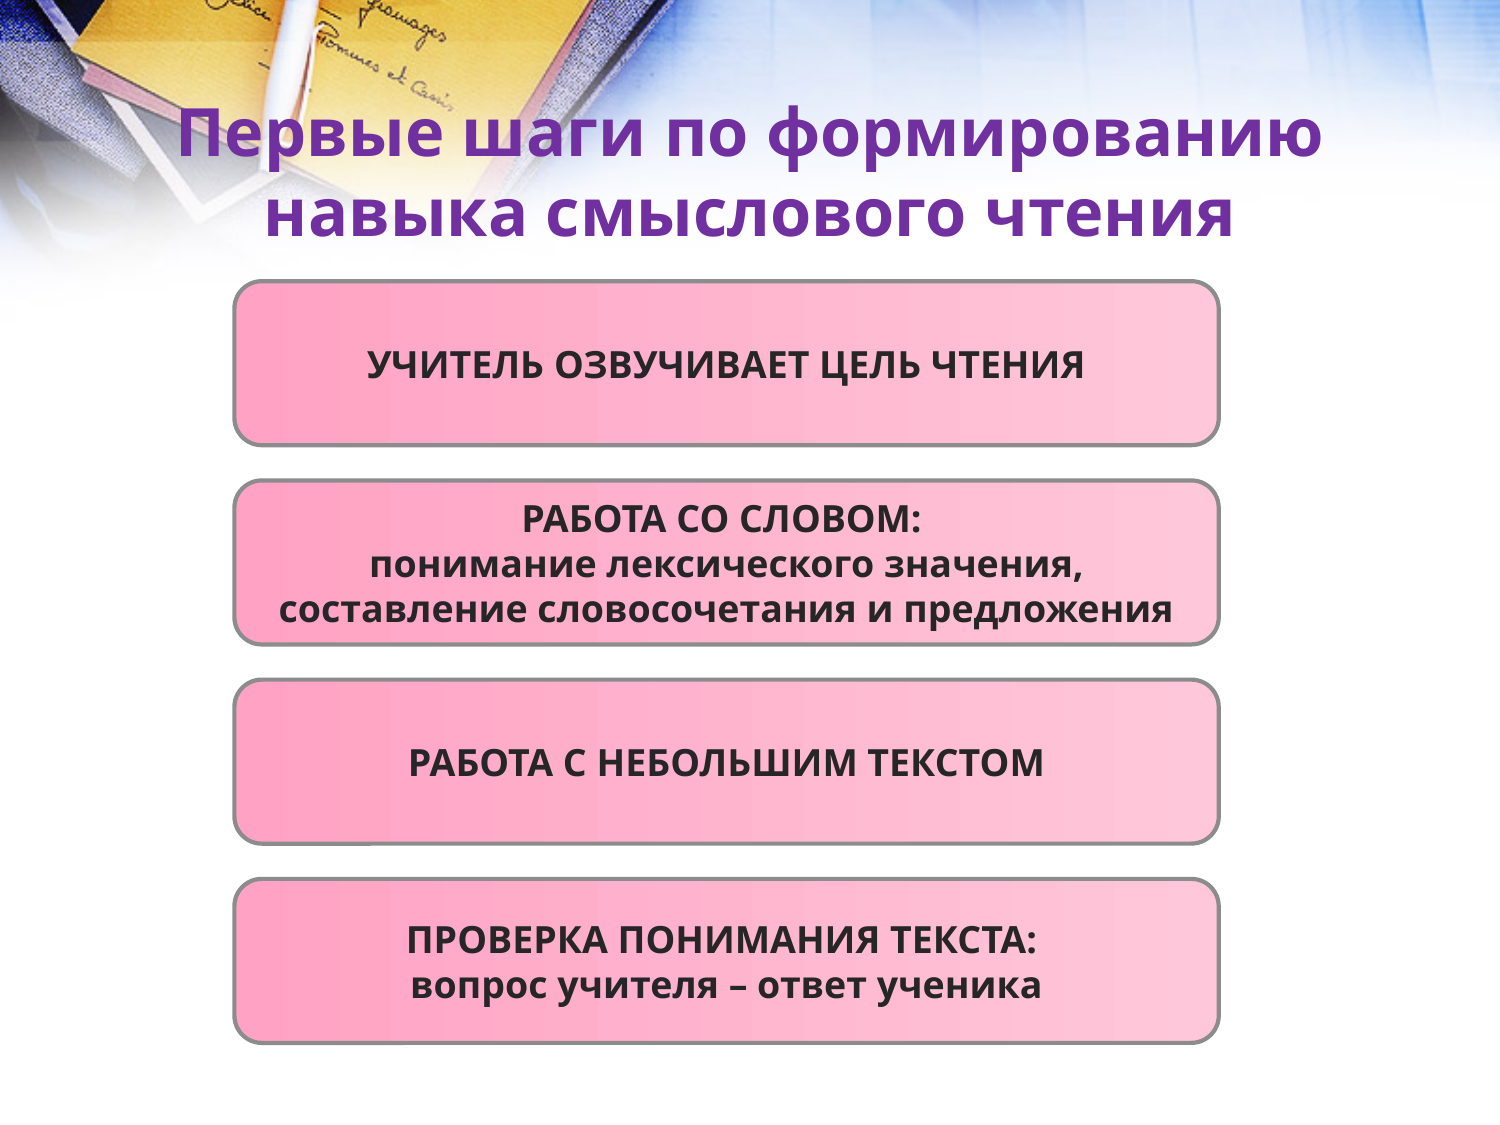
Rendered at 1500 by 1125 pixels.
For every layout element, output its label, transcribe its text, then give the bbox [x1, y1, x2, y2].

text_box Первые шаги по формированию навыка смыслового чтения [46, 81, 1454, 257]
text_box ПРОВЕРКА ПОНИМАНИЯ ТЕКСТА: вопрос учителя – ответ ученика [232, 876, 1221, 1046]
text_box УЧИТЕЛЬ ОЗВУЧИВАЕТ ЦЕЛЬ ЧТЕНИЯ [232, 279, 1221, 448]
text_box РАБОТА С НЕБОЛЬШИМ ТЕКСТОМ [232, 677, 1221, 846]
text_box РАБОТА СО СЛОВОМ: понимание лексического значения, составление словосочетания и предложения [232, 478, 1221, 647]
picture [0, 0, 1500, 1125]
